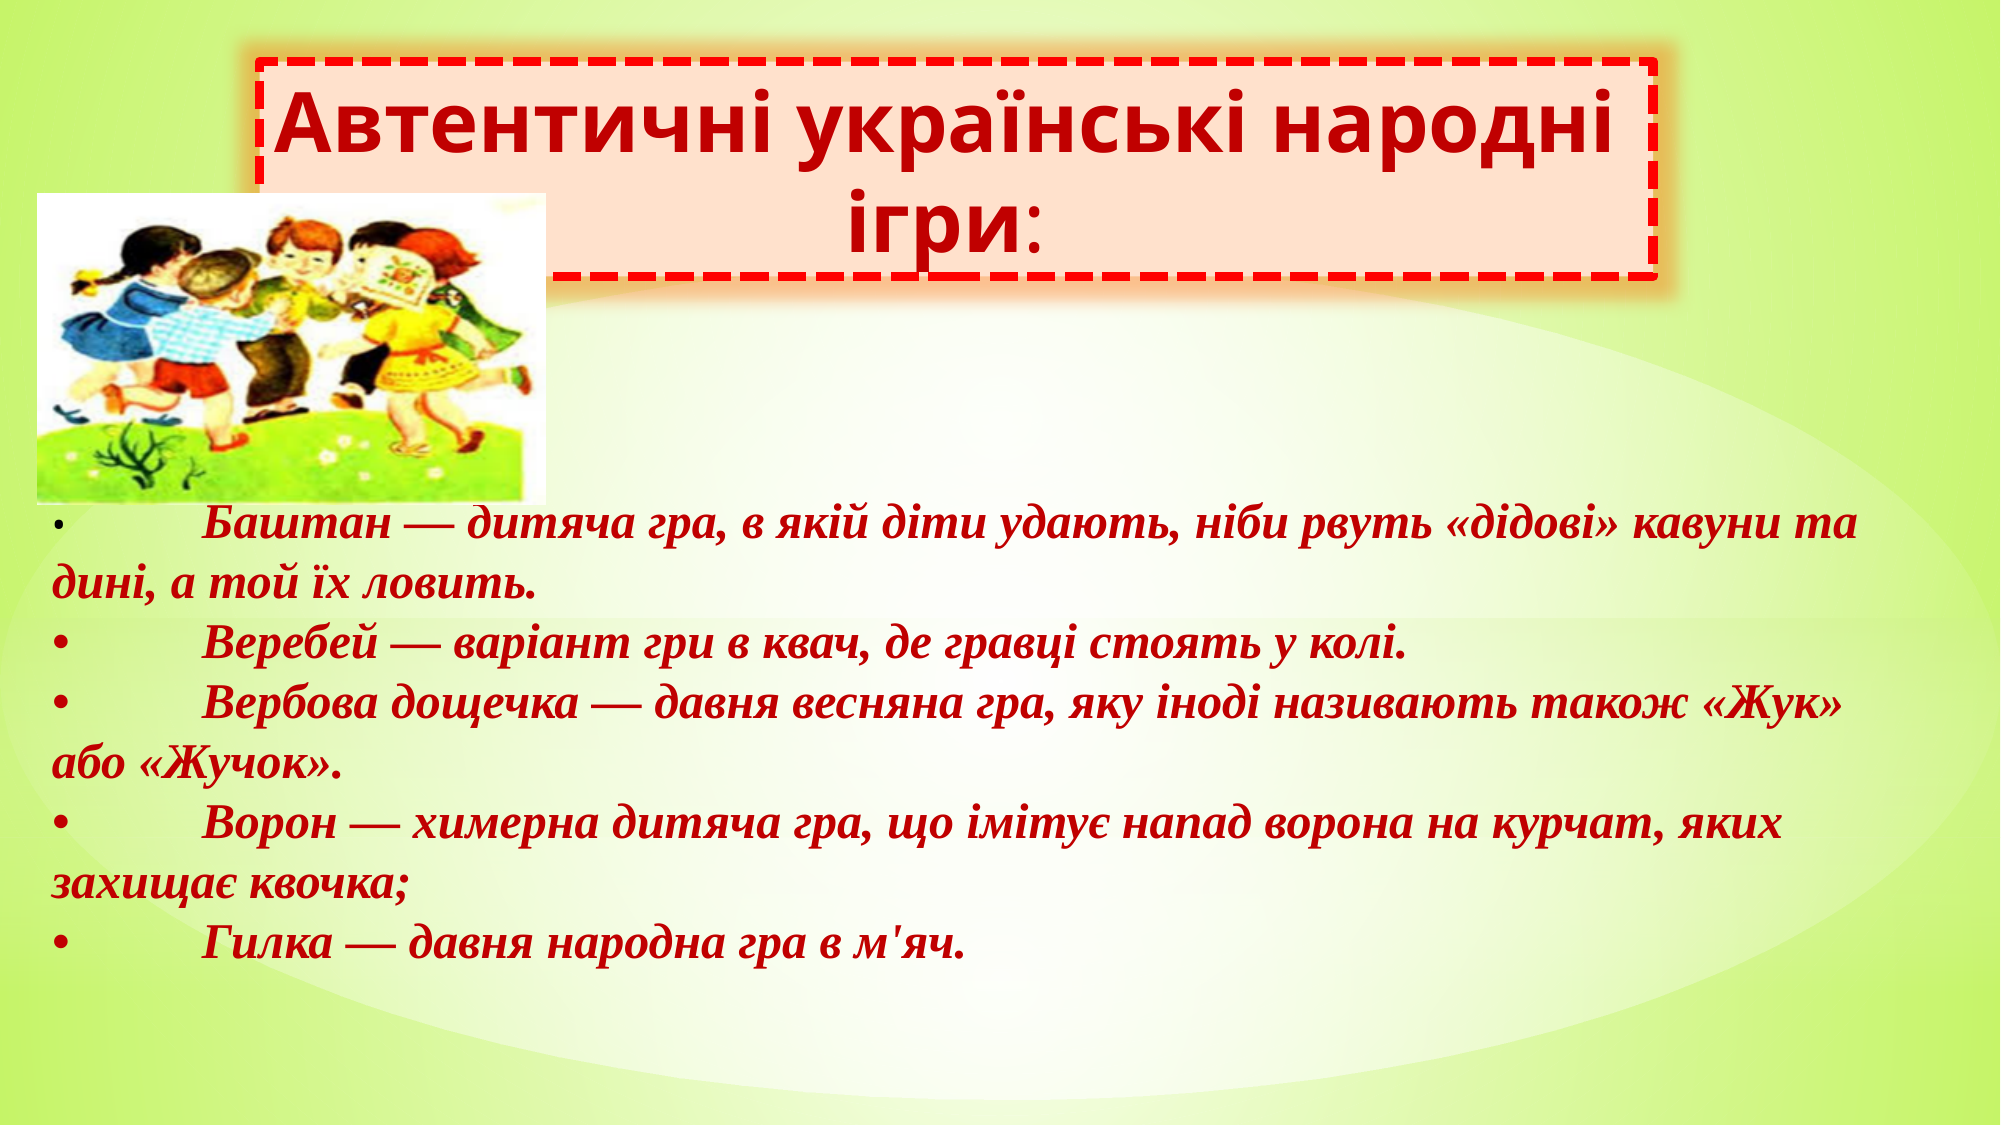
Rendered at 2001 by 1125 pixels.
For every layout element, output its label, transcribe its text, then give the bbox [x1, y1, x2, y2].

text_box Автентичні українські народні ігри: [259, 61, 1654, 277]
text_box • Баштан — дитяча гра, в якій діти удають, ніби рвуть «дідові» кавуни та дині, а той їх ловить. • Веребей — варіант гри в квач, де гравці стоять у колі. • Вербова дощечка — давня весняна гра, яку іноді називають також «Жук» або «Жучок». • Ворон — химерна дитяча гра, що імітує напад ворона на курчат, яких захищає квочка; • Гилка — давня народна гра в м'яч. [37, 391, 1915, 977]
text_box [291, 15, 1721, 98]
picture [36, 193, 546, 505]
